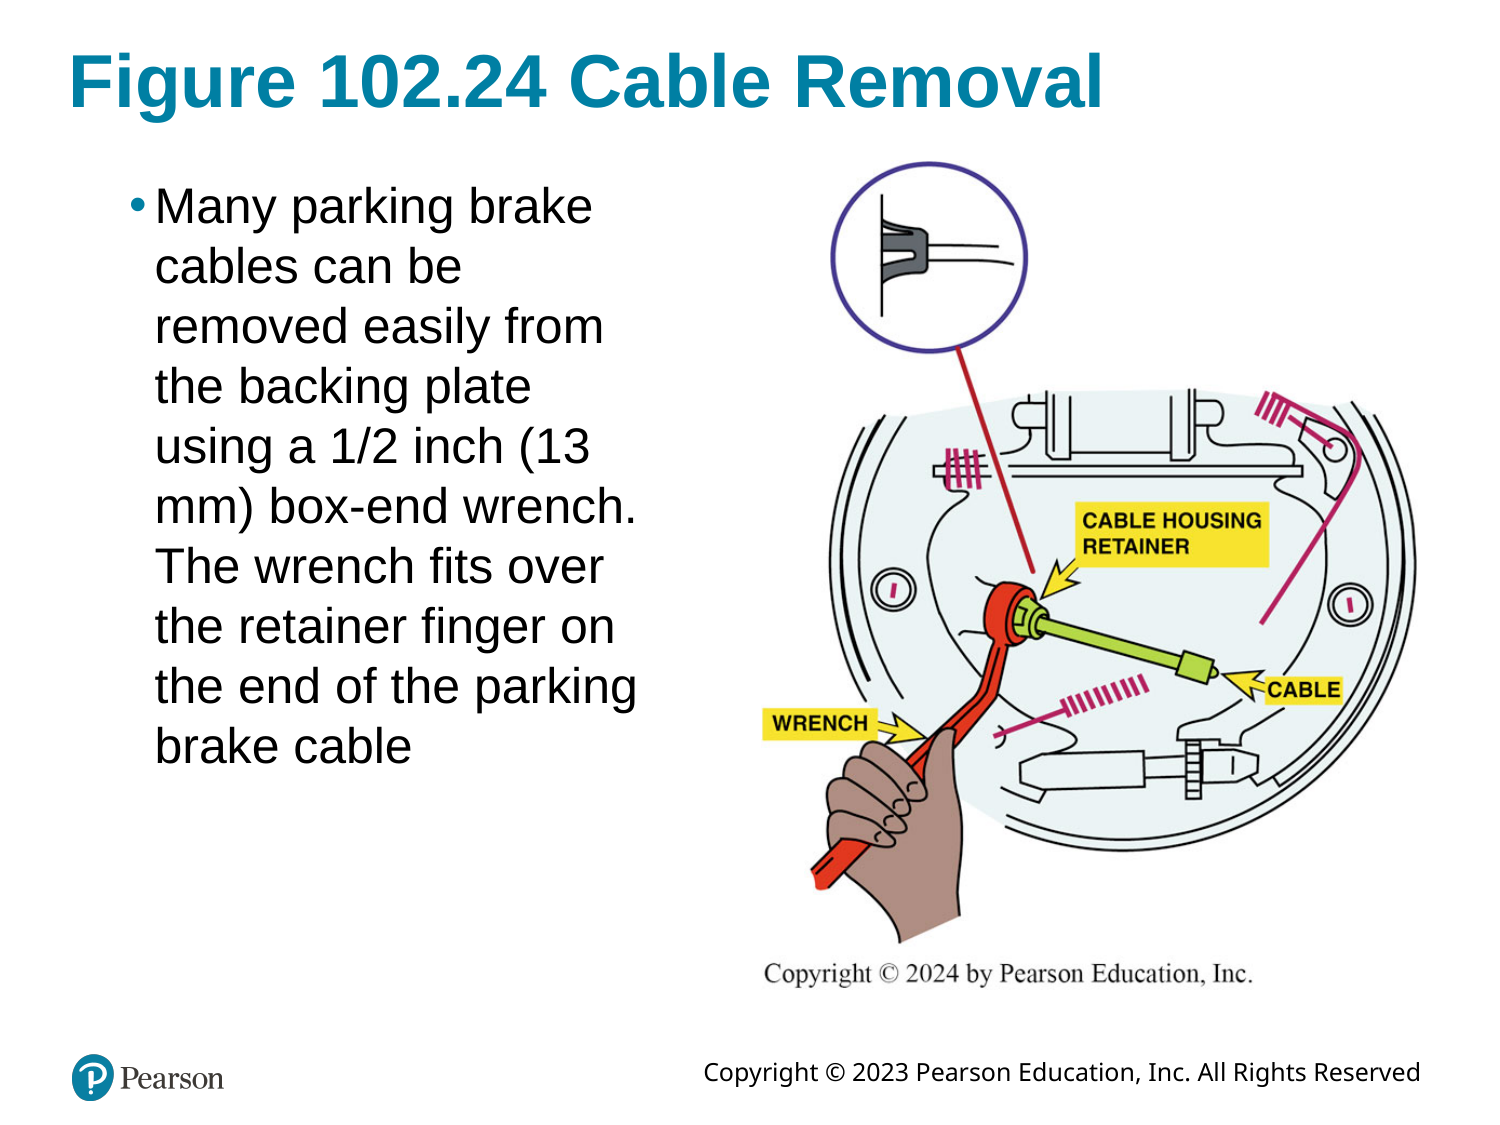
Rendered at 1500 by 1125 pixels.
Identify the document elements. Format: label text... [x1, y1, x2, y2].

picture [98, 1054, 224, 1101]
picture [80, 1063, 106, 1088]
title Figure 102.24 Cable Removal [68, 24, 1418, 131]
picture [72, 1087, 83, 1101]
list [761, 160, 1418, 990]
list Many parking brake cables can be removed easily from the backing plate using a 1/2 inch (13 mm) box-end wrench. The wrench fits over the retainer finger on the end of the parking brake cable [112, 166, 654, 909]
picture [72, 1054, 88, 1070]
